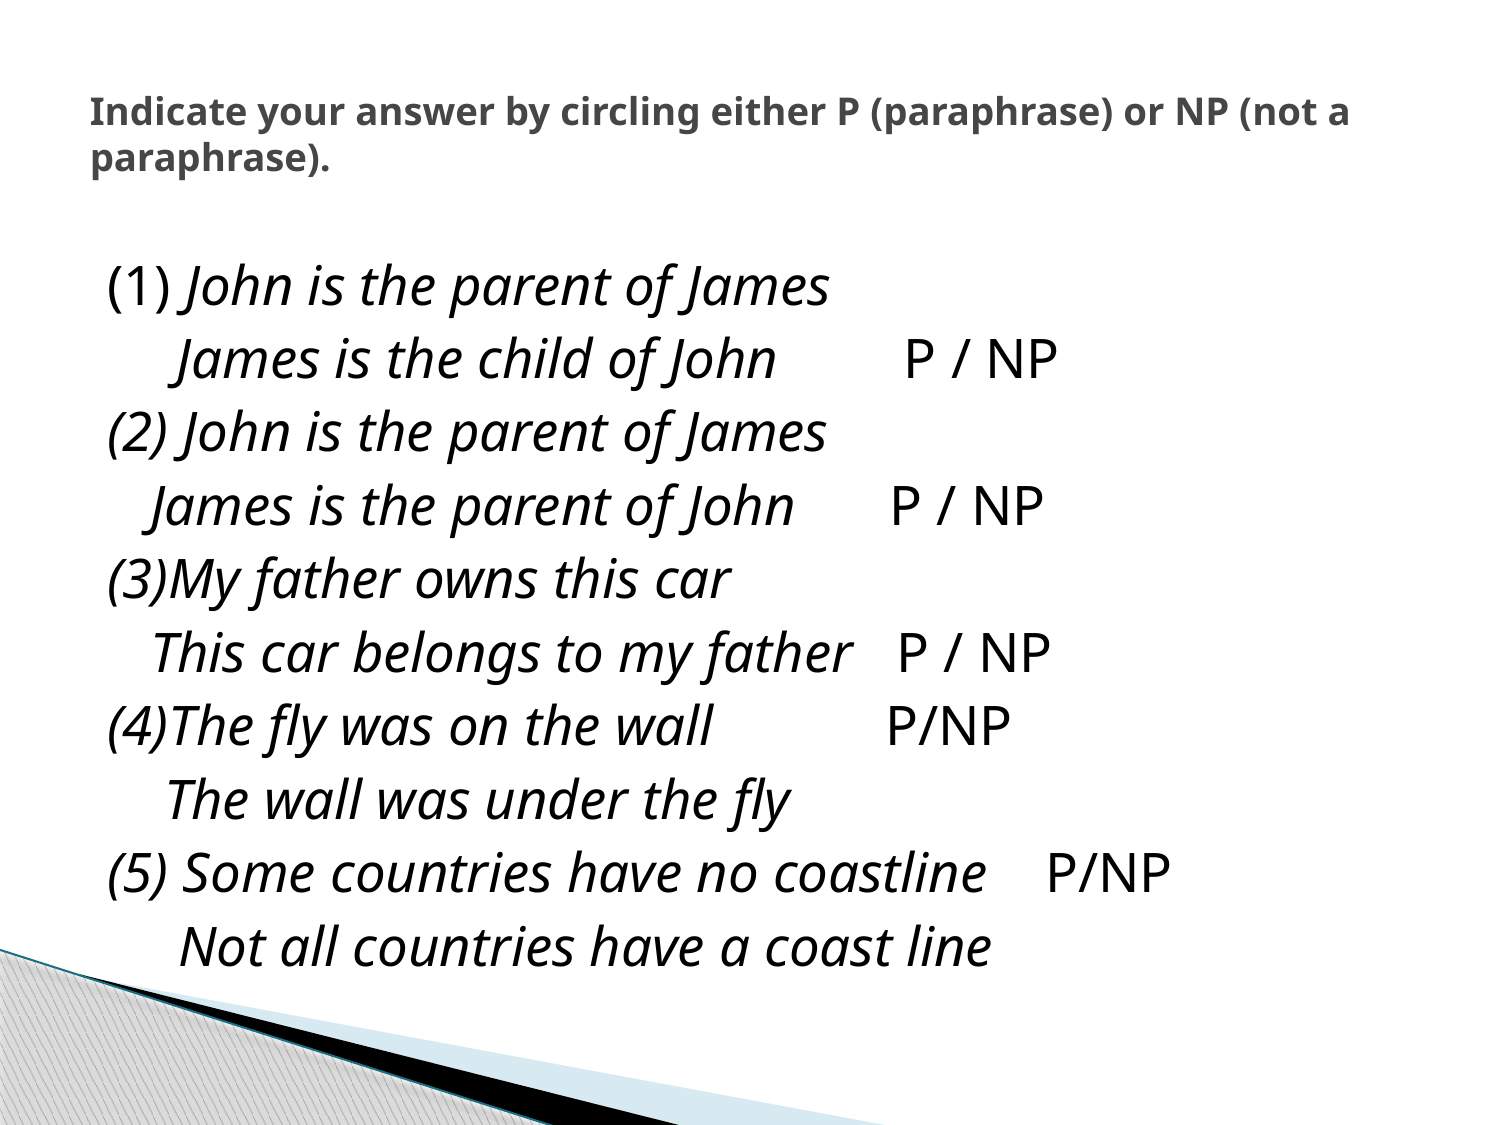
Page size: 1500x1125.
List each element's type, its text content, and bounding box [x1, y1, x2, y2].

list (1) John is the parent of James James is the child of John P / NP (2) John is the parent of James James is the parent of John P / NP (3)My father owns this car This car belongs to my father P / NP (4)The fly was on the wall P/NP The wall was under the fly (5) Some countries have no coastline P/NP Not all countries have a coast line [75, 243, 1425, 986]
title Indicate your answer by circling either P (paraphrase) or NP (not a paraphrase). [75, 45, 1425, 233]
